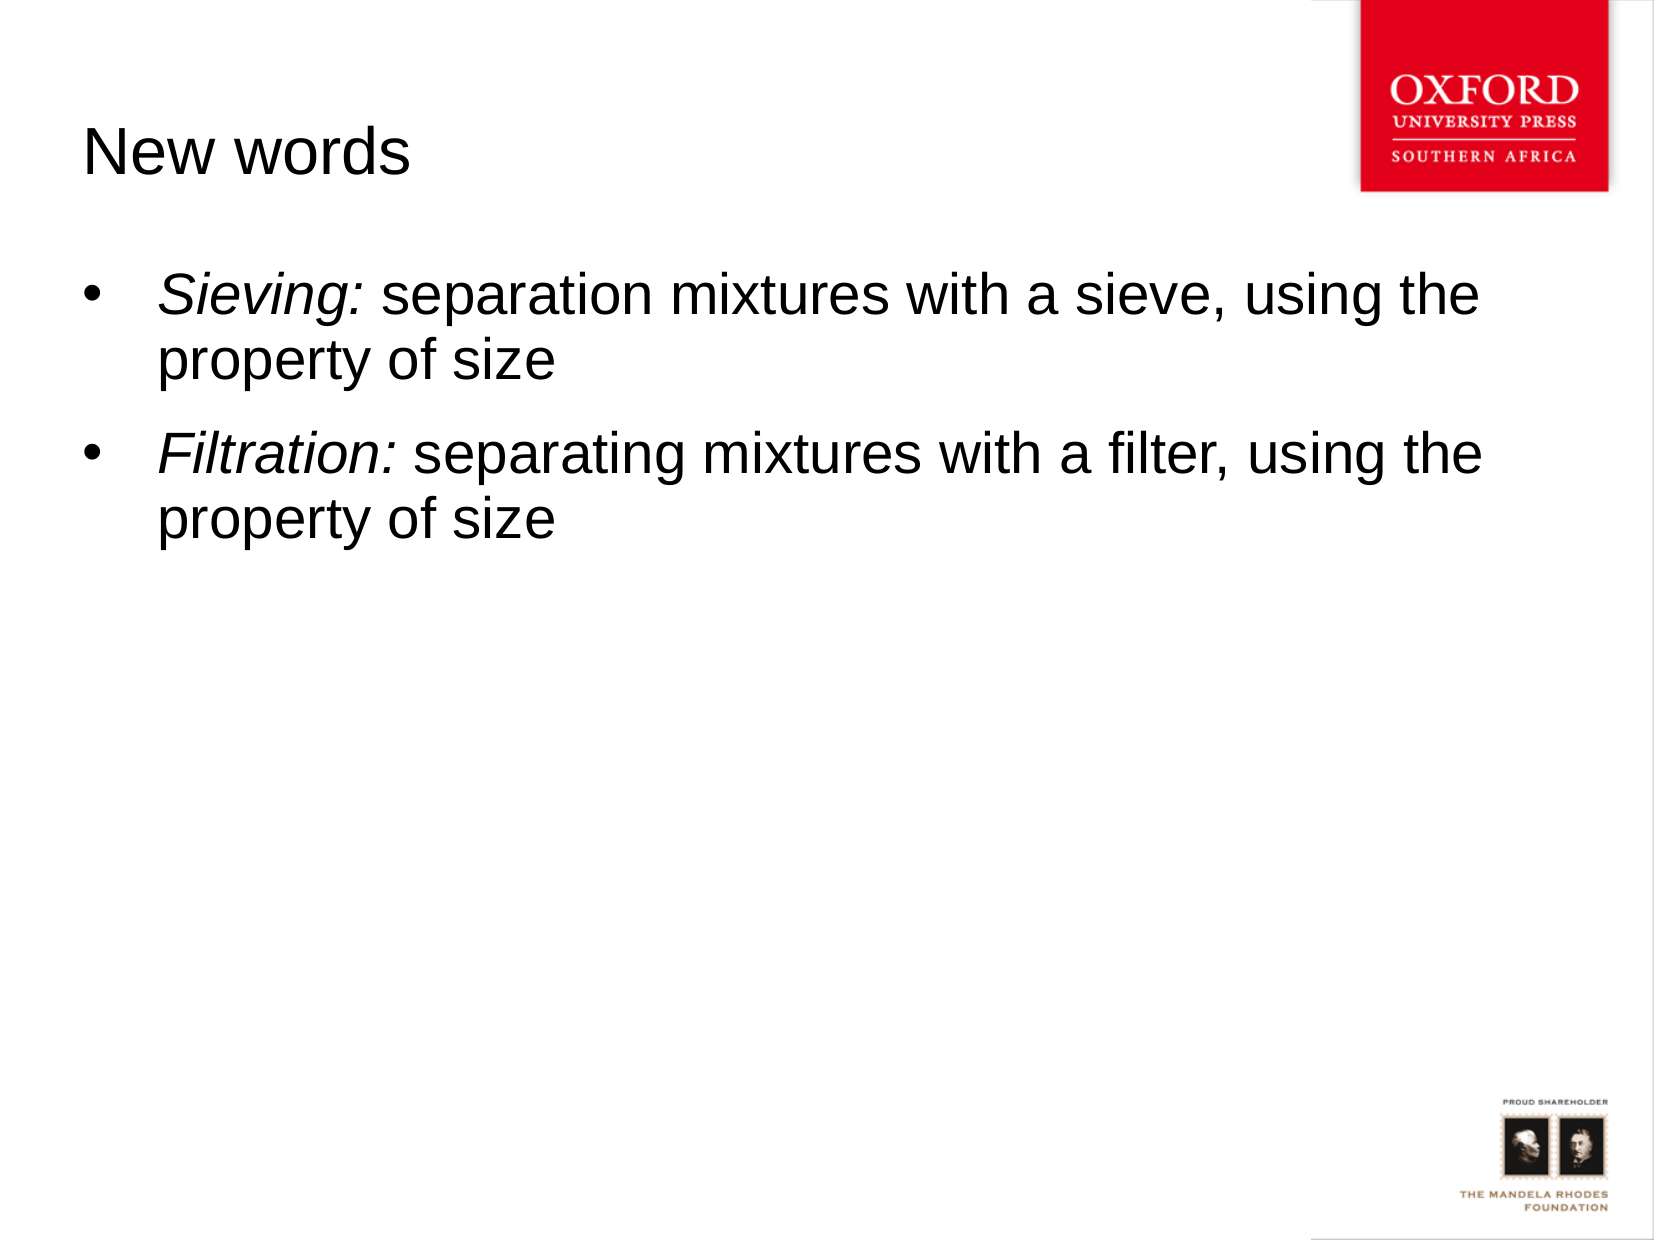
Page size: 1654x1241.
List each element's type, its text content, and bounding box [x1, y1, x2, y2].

picture [1311, 0, 1654, 1240]
title New words [82, 49, 1299, 256]
list Sieving: separation mixtures with a sieve, using the property of size Filtration: separating mixtures with a filter, using the property of size [82, 257, 1565, 1063]
